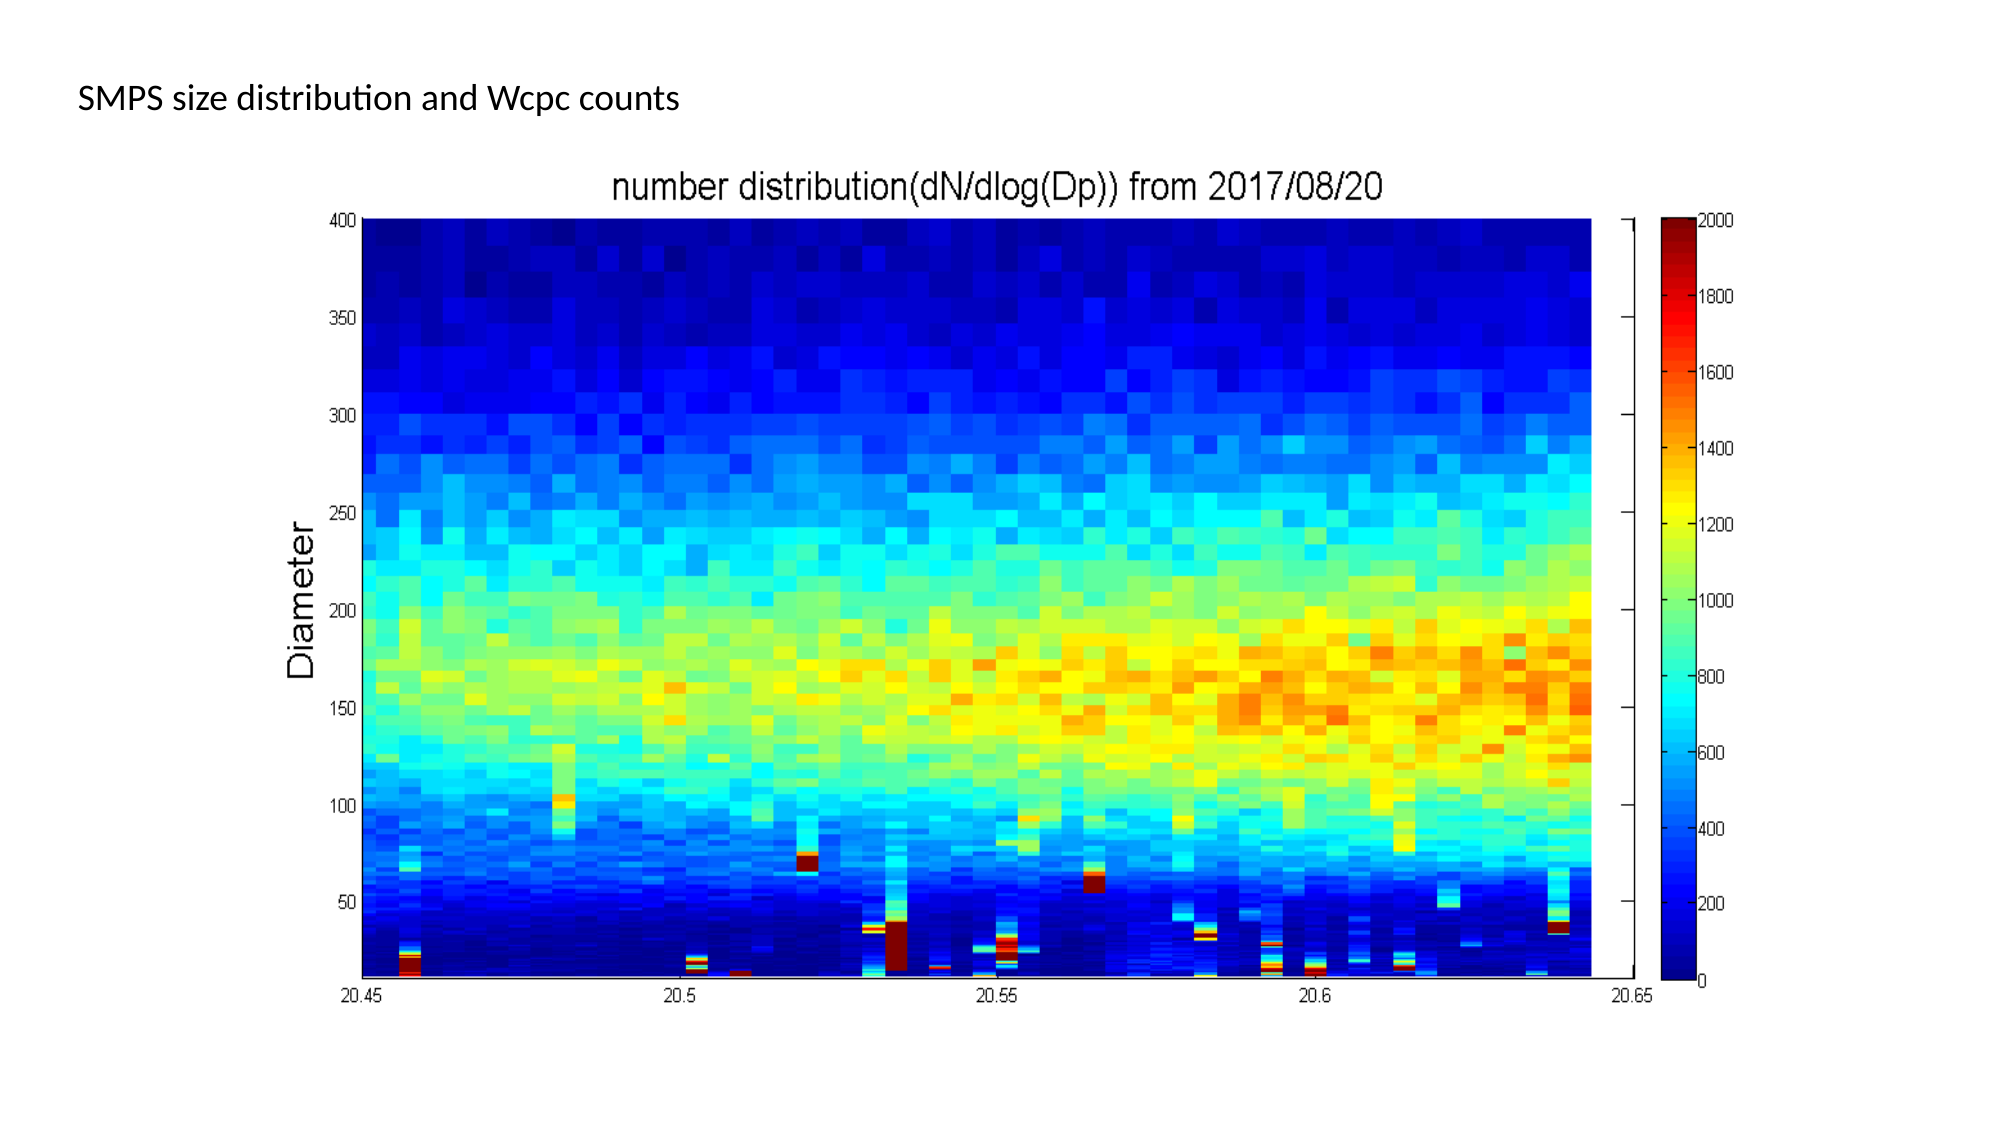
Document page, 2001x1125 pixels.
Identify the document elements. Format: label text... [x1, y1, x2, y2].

text_box SMPS size distribution and Wcpc counts [63, 65, 725, 126]
picture [133, 147, 1890, 1080]
